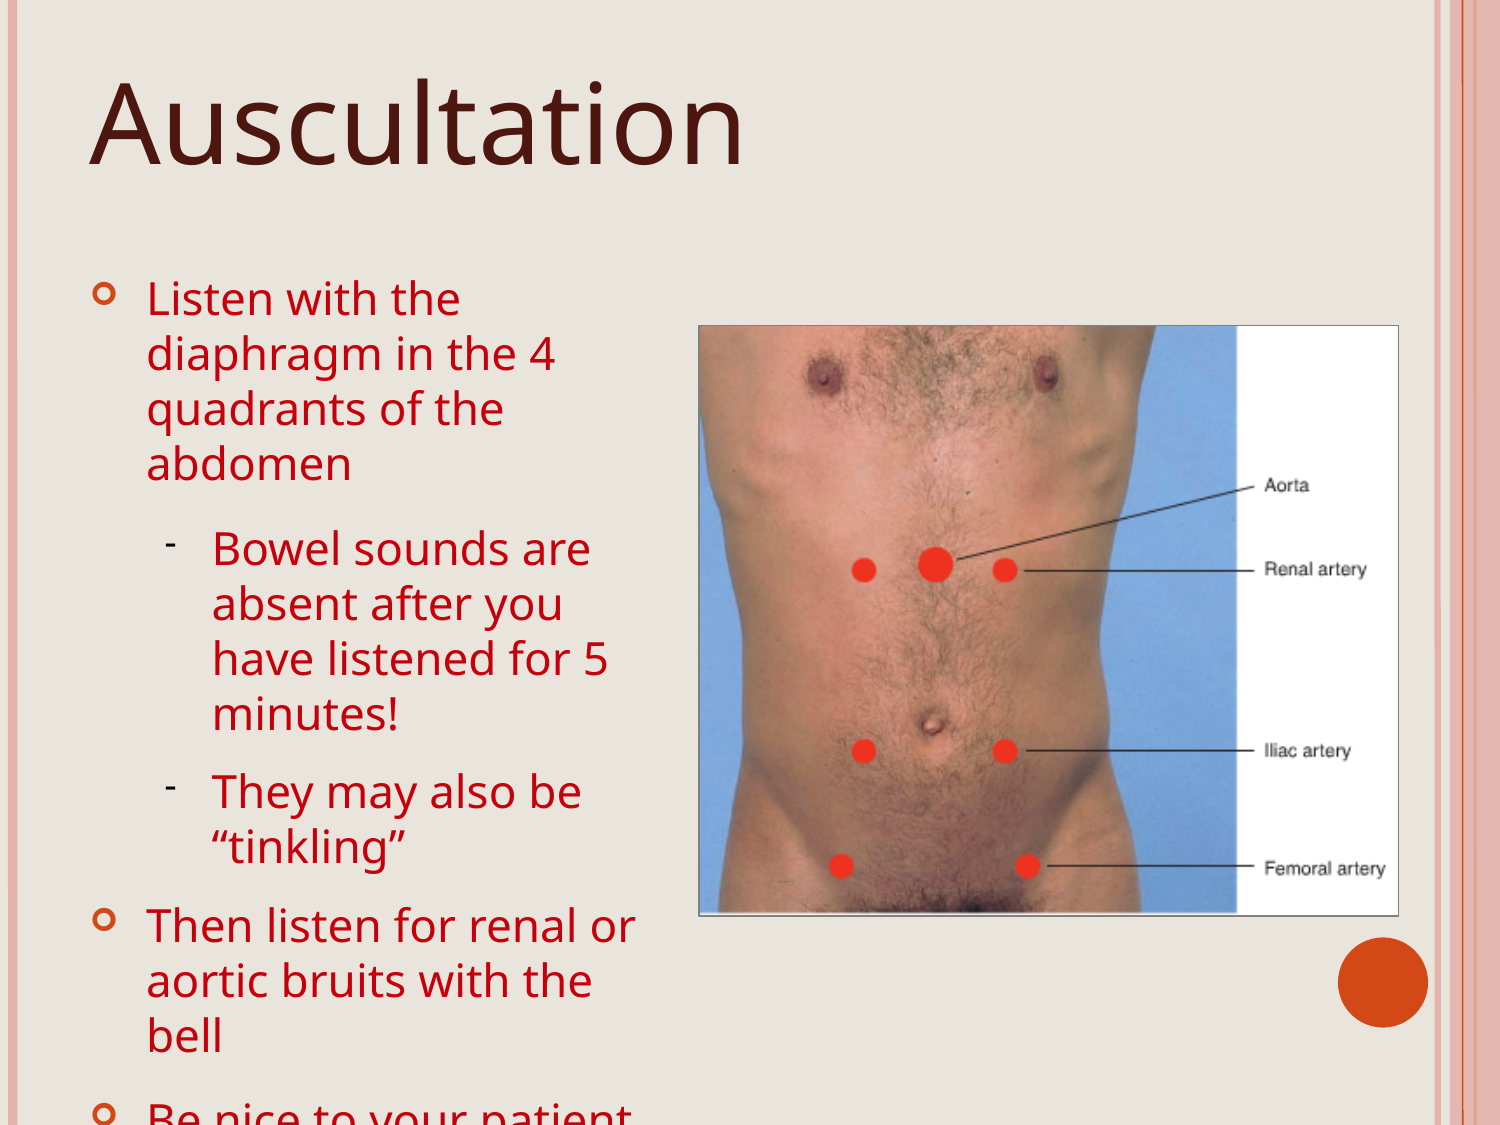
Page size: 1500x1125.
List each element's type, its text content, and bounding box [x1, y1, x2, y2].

title Auscultation [75, 45, 1300, 233]
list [699, 326, 1398, 916]
list Listen with the diaphragm in the 4 quadrants of the abdomen Bowel sounds are absent after you have listened for 5 minutes! They may also be “tinkling” Then listen for renal or aortic bruits with the bell Be nice to your patient – warm your stethoscope [75, 262, 675, 1062]
